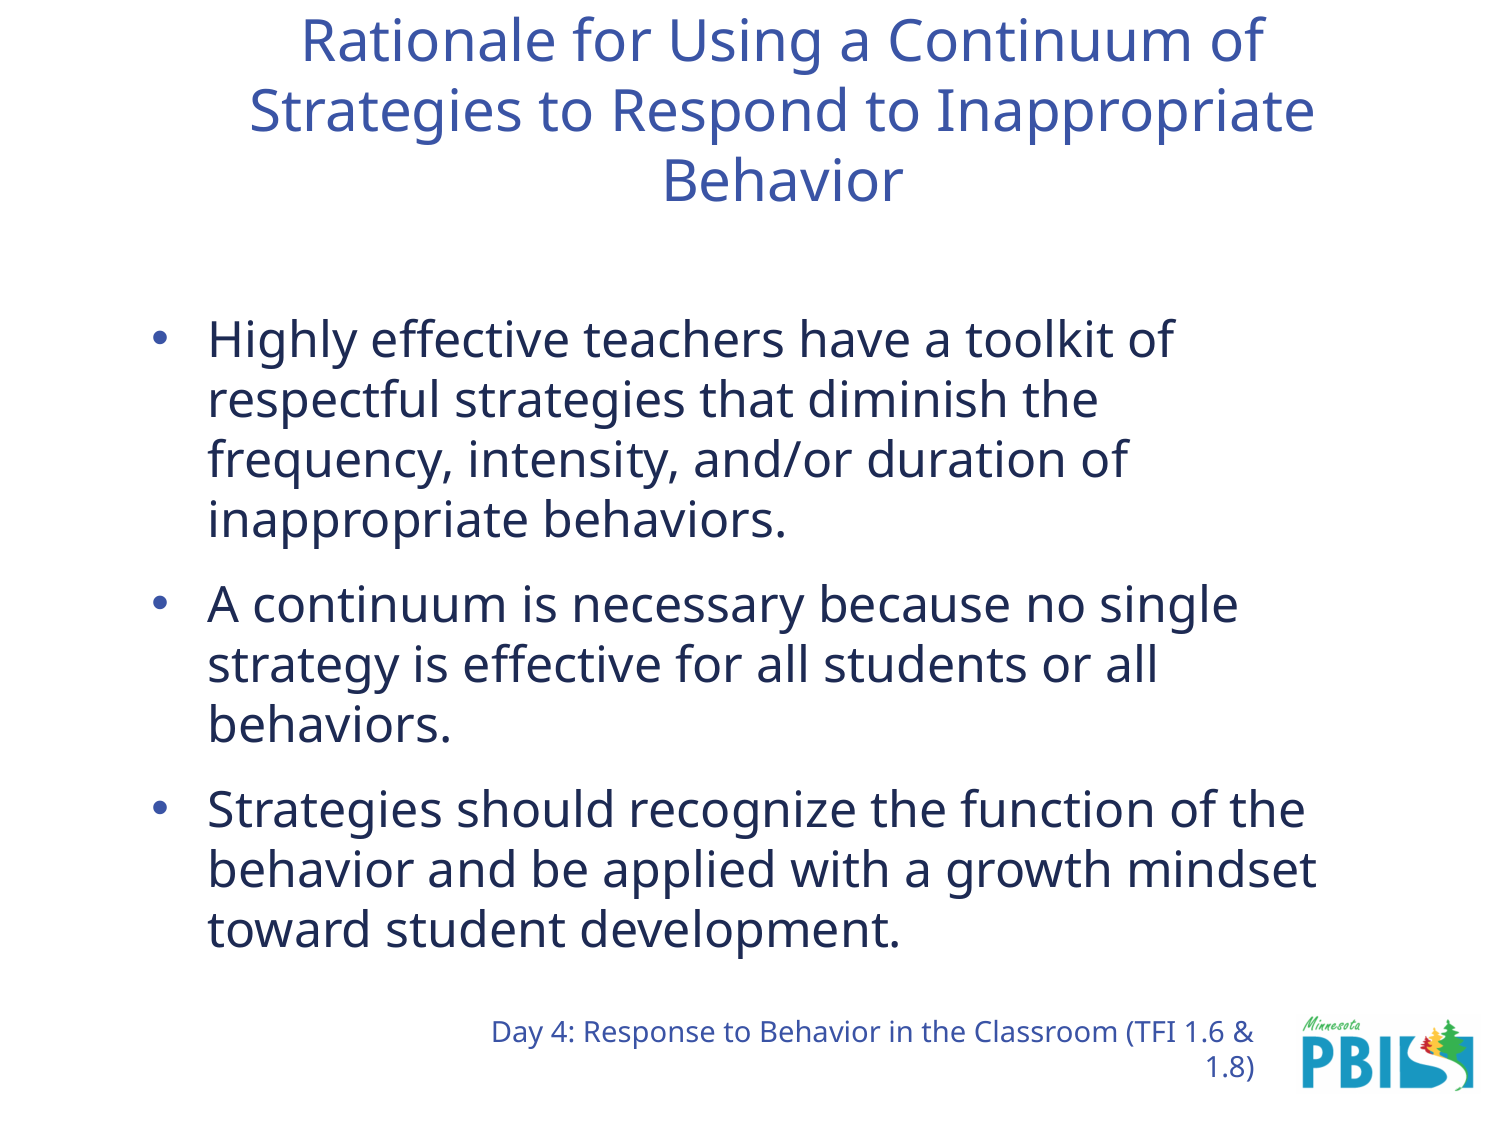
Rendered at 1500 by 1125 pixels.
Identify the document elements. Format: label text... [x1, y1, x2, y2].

list Highly effective teachers have a toolkit of respectful strategies that diminish the frequency, intensity, and/or duration of inappropriate behaviors. A continuum is necessary because no single strategy is effective for all students or all behaviors. Strategies should recognize the function of the behavior and be applied with a growth mindset toward student development. [136, 299, 1356, 1013]
title Rationale for Using a Continuum of Strategies to Respond to Inappropriate Behavior [209, 33, 1356, 184]
picture [1296, 1014, 1481, 1094]
